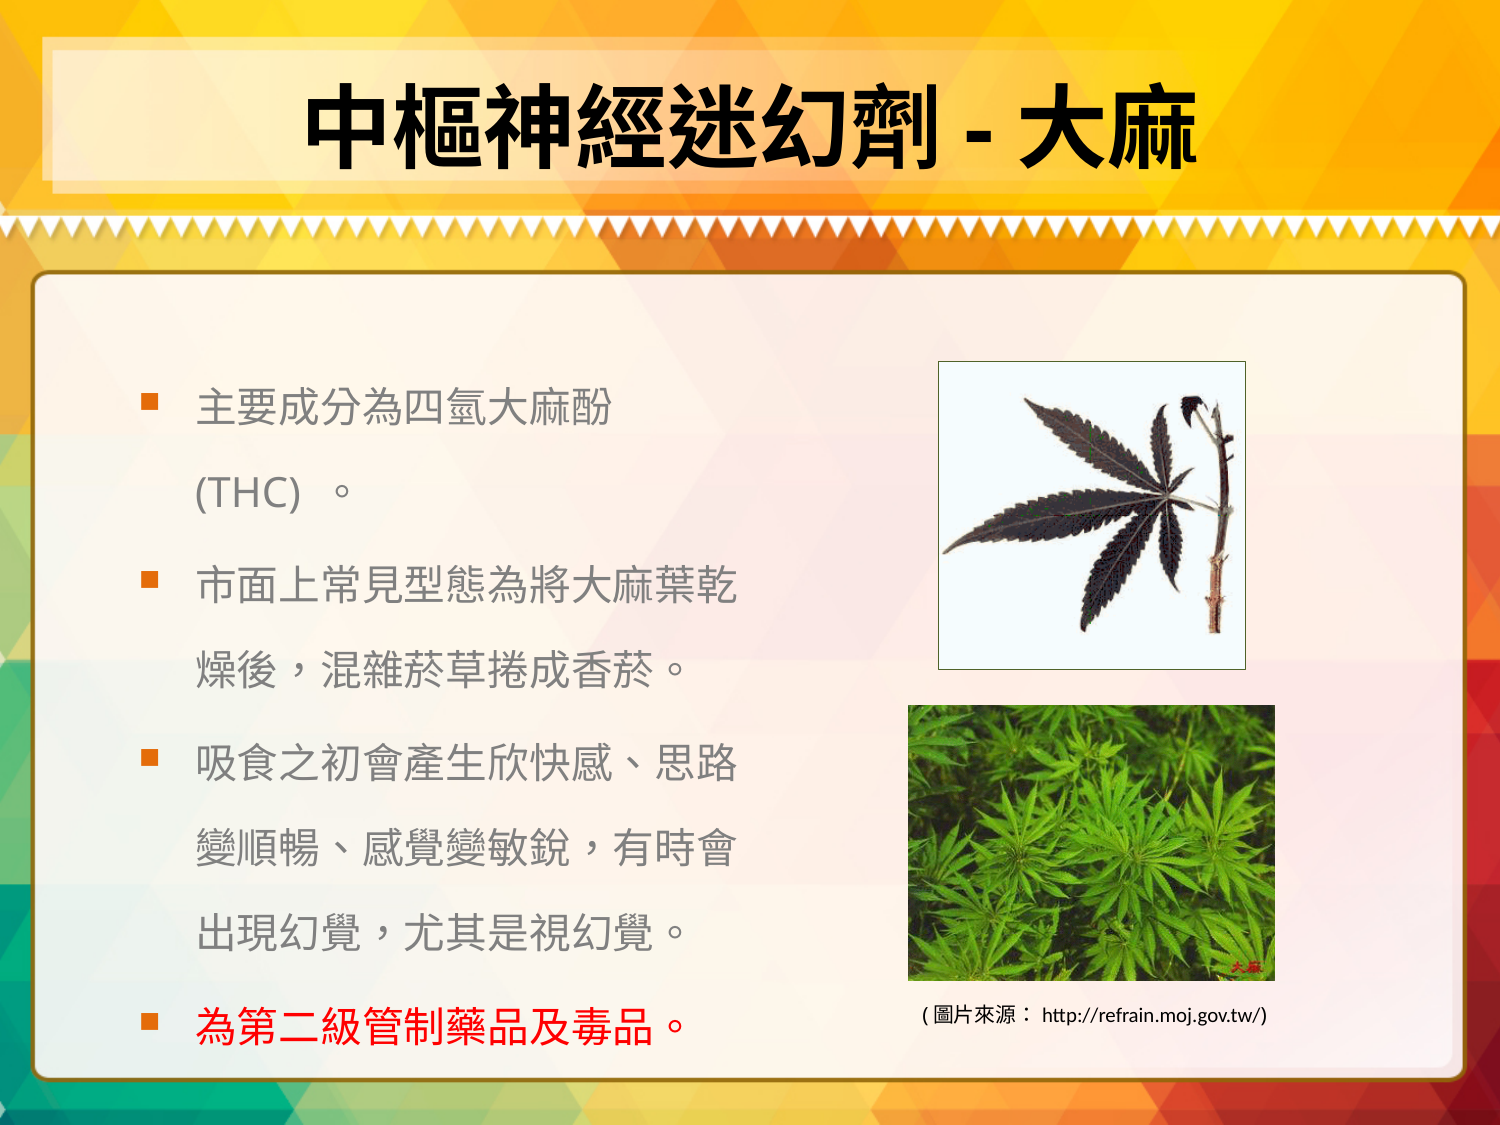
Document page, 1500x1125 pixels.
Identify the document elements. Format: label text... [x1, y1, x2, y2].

list 主要成分為四氫大麻酚(THC) 。 市面上常見型態為將大麻葉乾燥後，混雜菸草捲成香菸。 吸食之初會產生欣快感、思路變順暢、感覺變敏銳，有時會出現幻覺，尤其是視幻覺。 為第二級管制藥品及毒品。 [123, 338, 774, 1071]
picture [0, 0, 1500, 1125]
title 中樞神經迷幻劑-大麻 [75, 30, 1425, 219]
text_box (圖片來源：http://refrain.moj.gov.tw/) [905, 993, 1284, 1036]
